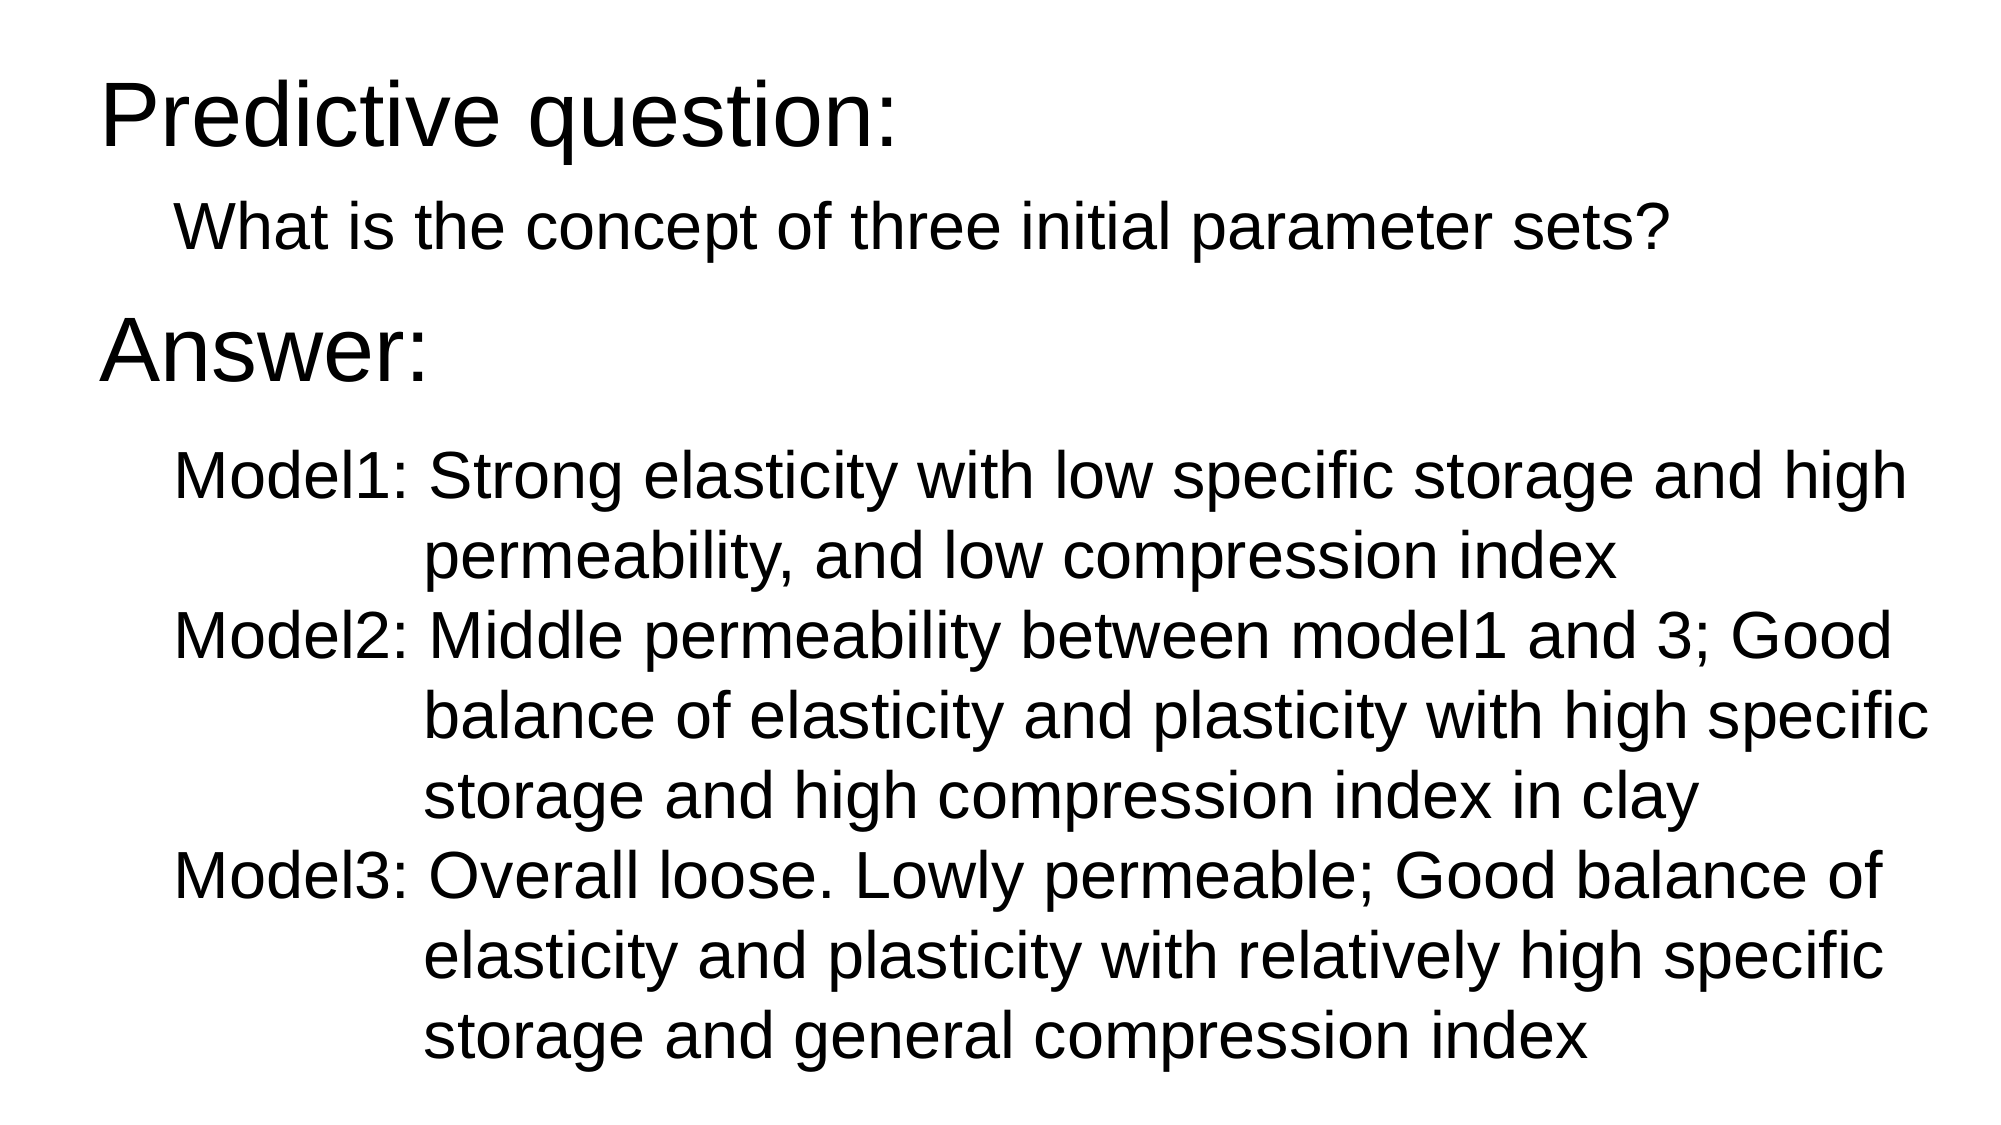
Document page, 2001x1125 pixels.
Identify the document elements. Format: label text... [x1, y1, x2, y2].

text_box Answer: [84, 273, 1767, 430]
text_box What is the concept of three initial parameter sets? [158, 175, 1842, 303]
title Predictive question: [84, 18, 1768, 216]
text_box Model1: Strong elasticity with low specific storage and high permeability, and low compression index Model2: Middle permeability between model1 and 3; Good balance of elasticity and plasticity with high specific storage and high compression index in clay Model3: Overall loose. Lowly permeable; Good balance of elasticity and plasticity with relatively high specific storage and general compression index [158, 424, 1976, 1091]
